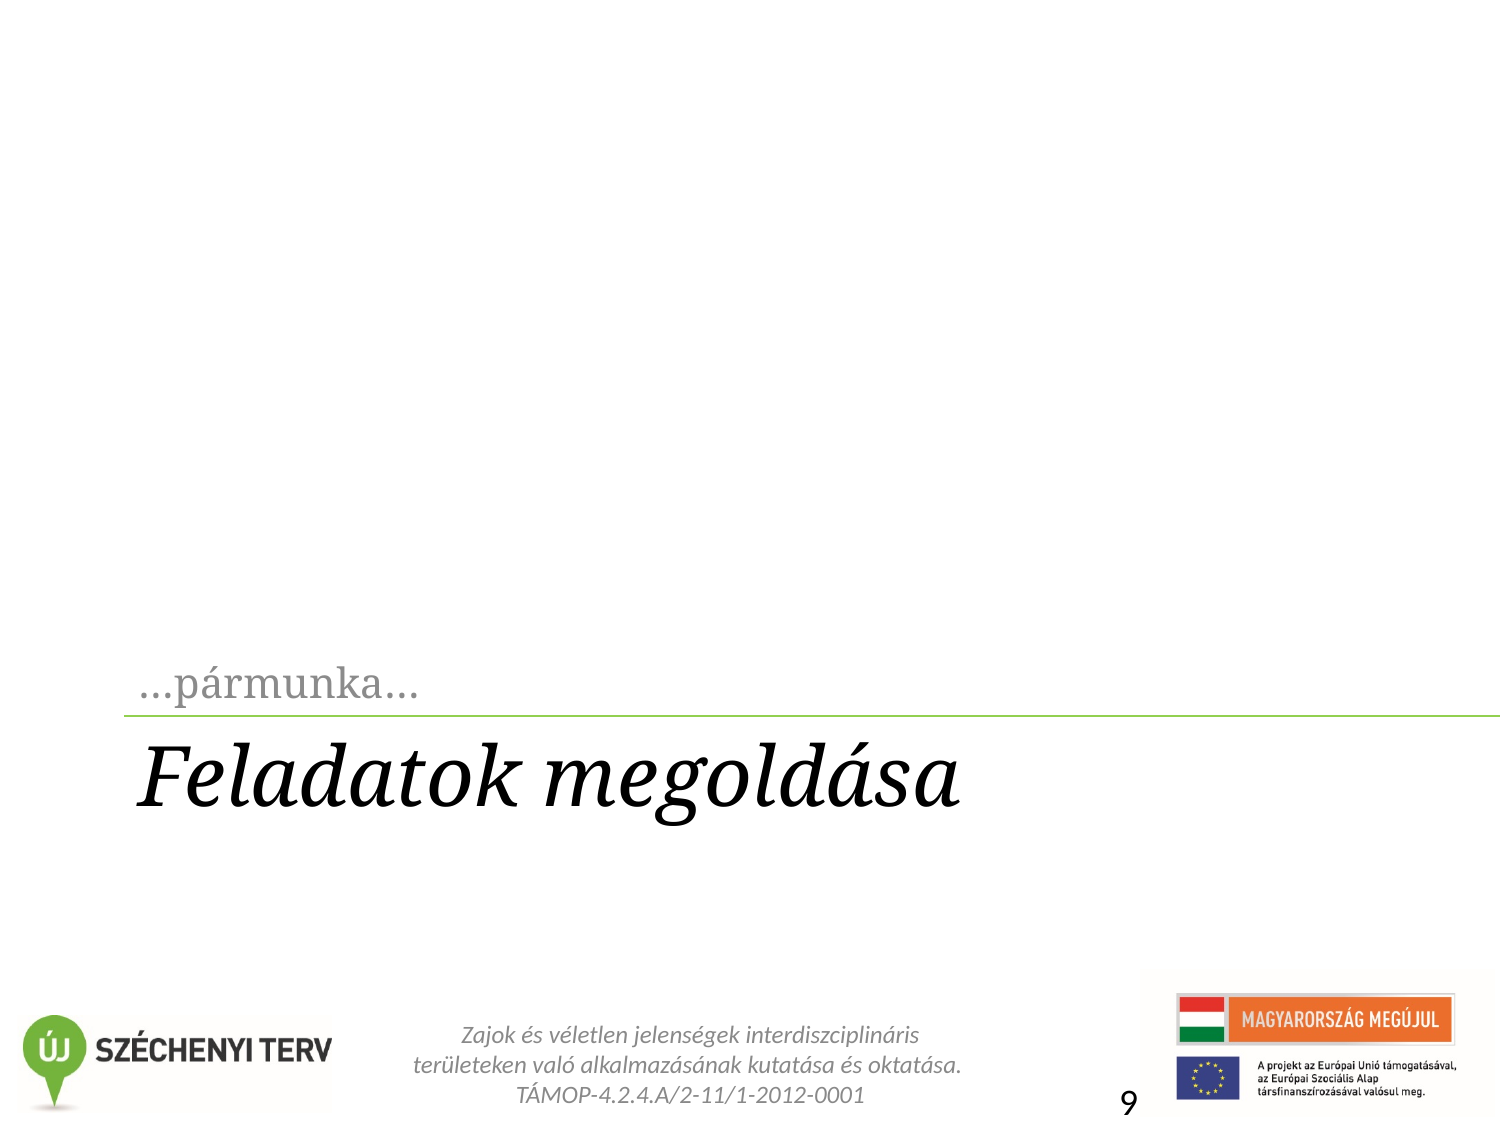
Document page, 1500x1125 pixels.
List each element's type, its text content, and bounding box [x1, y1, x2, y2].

list …pármunka… [123, 468, 1399, 715]
slide_number 9 [1104, 1070, 1459, 1112]
picture [17, 1015, 332, 1113]
picture [1140, 969, 1495, 1117]
title Feladatok megoldása [123, 716, 1401, 940]
